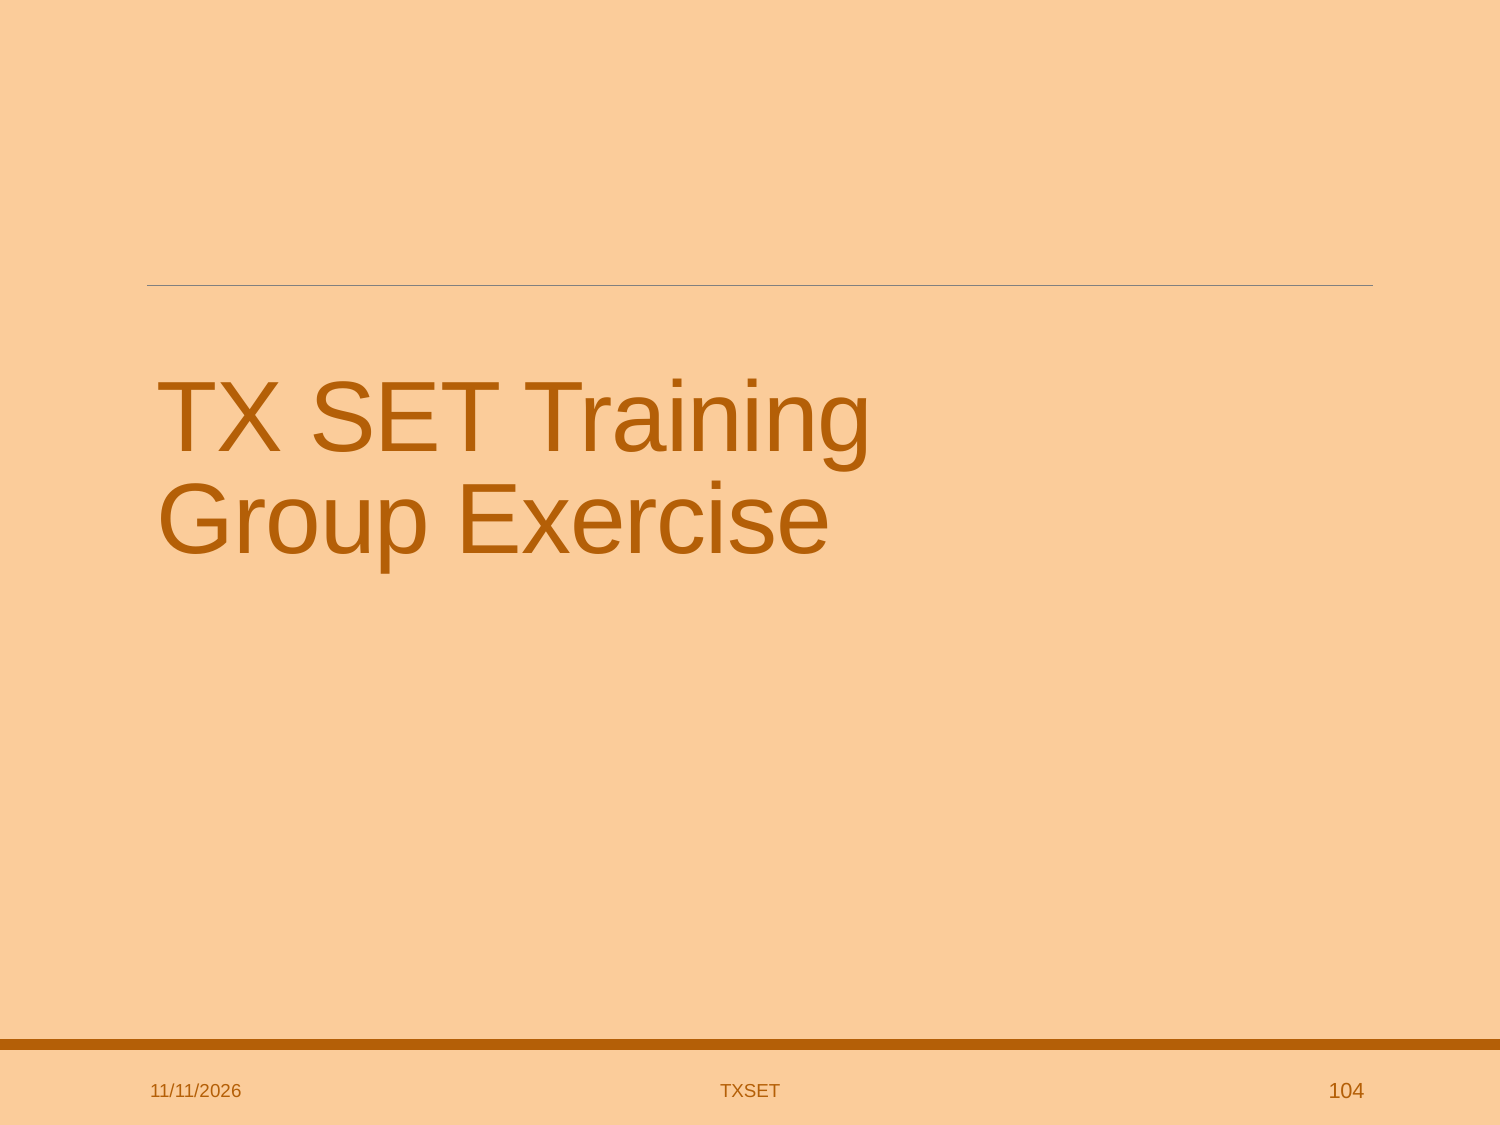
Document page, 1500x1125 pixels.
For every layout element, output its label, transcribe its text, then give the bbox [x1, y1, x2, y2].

title TX SET Training Group Exercise [141, 362, 1380, 601]
footer TxSET [453, 1059, 1047, 1120]
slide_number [135, 1059, 440, 1120]
slide_number 104 [1218, 1059, 1380, 1120]
